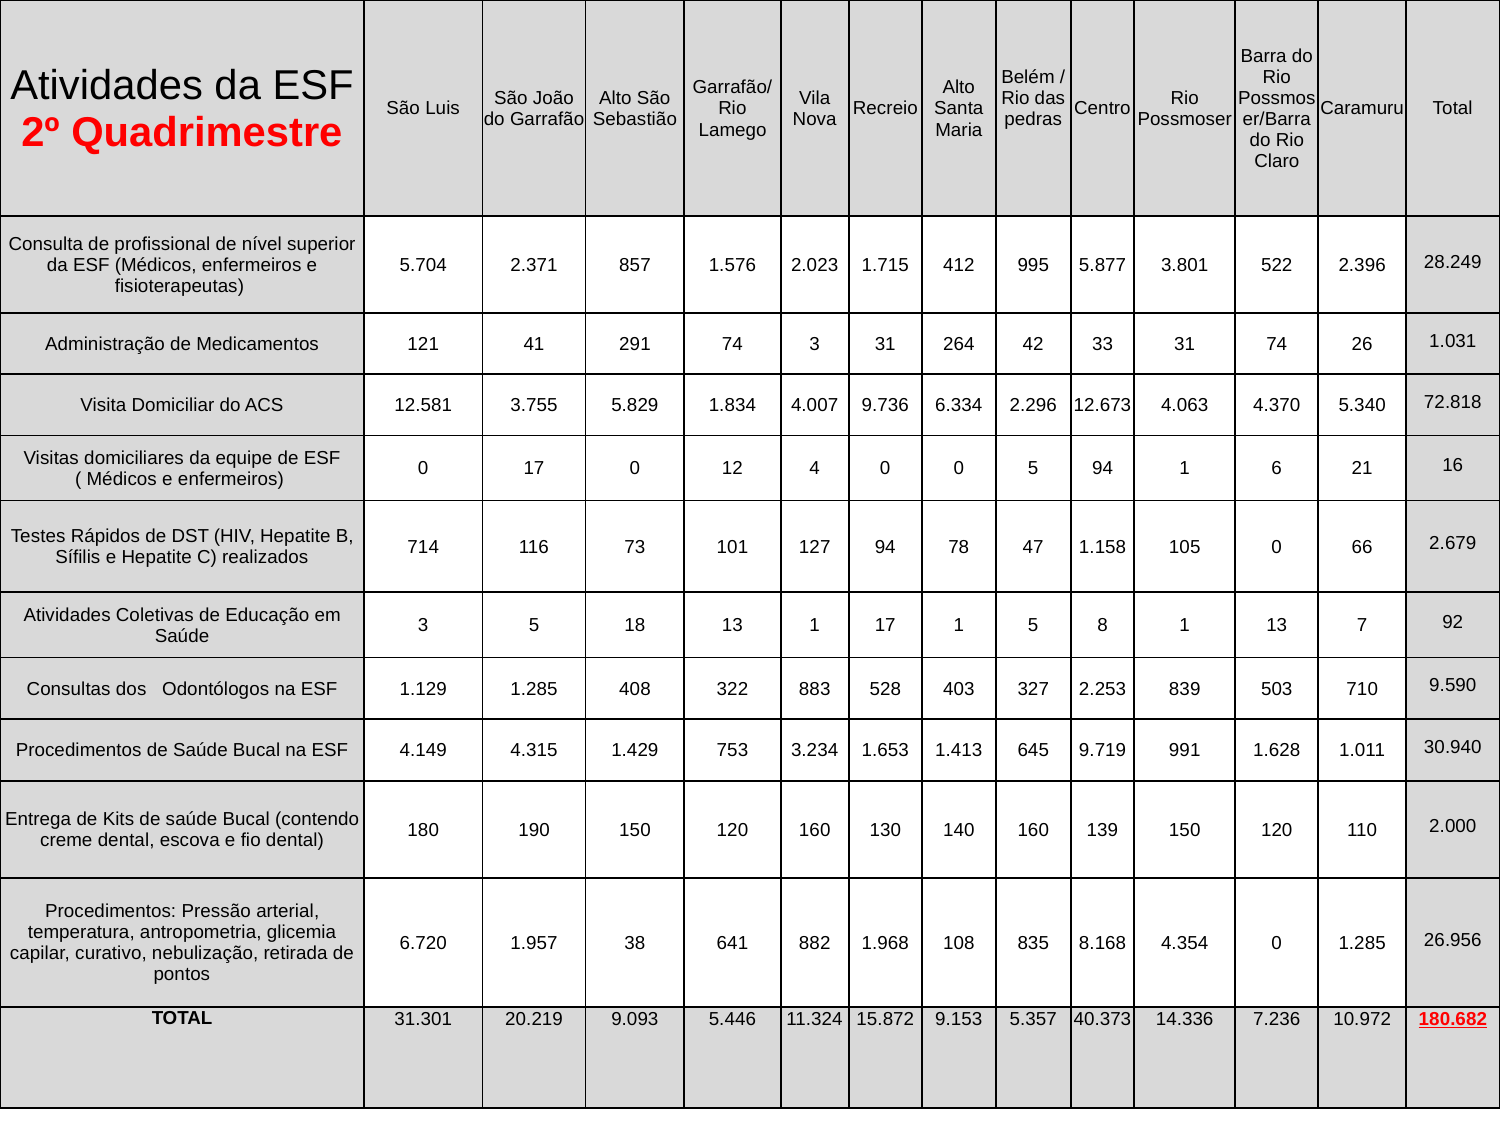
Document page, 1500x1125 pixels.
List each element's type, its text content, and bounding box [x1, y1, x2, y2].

table_cell 10.972 [1319, 1008, 1405, 1107]
table_cell 26.956 [1407, 879, 1499, 1006]
table_cell 1.715 [850, 217, 921, 312]
table_header Caramuru [1319, 1, 1405, 215]
table_cell 4.370 [1236, 375, 1317, 435]
table_cell 710 [1319, 658, 1405, 718]
table_cell 2.023 [782, 217, 848, 312]
table_cell 28.249 [1407, 217, 1499, 312]
table_cell 18 [586, 593, 683, 657]
table_cell 11.324 [782, 1008, 848, 1107]
table_cell 72.818 [1407, 375, 1499, 435]
table_cell 78 [923, 501, 995, 591]
table_cell 40.373 [1072, 1008, 1133, 1107]
table_header Centro [1072, 1, 1133, 215]
table_cell 5 [483, 593, 585, 657]
table_cell 5 [997, 436, 1070, 500]
table_cell Consultas dos Odontólogos na ESF [1, 658, 363, 718]
table_cell Atividades Coletivas de Educação em Saúde [1, 593, 363, 657]
table_cell 8.168 [1072, 879, 1133, 1006]
table_cell 120 [685, 782, 780, 877]
table_cell 0 [1236, 879, 1317, 1006]
table_cell 4.007 [782, 375, 848, 435]
table_cell 408 [586, 658, 683, 718]
table_cell 1.129 [365, 658, 482, 718]
table_cell 110 [1319, 782, 1405, 877]
table_cell 66 [1319, 501, 1405, 591]
table_cell 1.968 [850, 879, 921, 1006]
table_cell 180.682 [1407, 1008, 1499, 1107]
table_cell 121 [365, 314, 482, 373]
table_cell 30.940 [1407, 720, 1499, 780]
table_cell 101 [685, 501, 780, 591]
table_cell 2.253 [1072, 658, 1133, 718]
table_cell 2.396 [1319, 217, 1405, 312]
table_cell 5.446 [685, 1008, 780, 1107]
table_header São João do Garrafão [483, 1, 585, 215]
table_cell 1.285 [1319, 879, 1405, 1006]
table_cell 403 [923, 658, 995, 718]
table_cell 5.357 [997, 1008, 1070, 1107]
table_cell 17 [850, 593, 921, 657]
table_header Garrafão/Rio Lamego [685, 1, 780, 215]
table_cell 991 [1135, 720, 1234, 780]
table_header Rio Possmoser [1135, 1, 1234, 215]
table_cell 5 [997, 593, 1070, 657]
table_cell 714 [365, 501, 482, 591]
table_cell 8 [1072, 593, 1133, 657]
table_cell 2.000 [1407, 782, 1499, 877]
table_cell Visitas domiciliares da equipe de ESF ( Médicos e enfermeiros) [1, 436, 363, 500]
table_cell 753 [685, 720, 780, 780]
table_cell 20.219 [483, 1008, 585, 1107]
table_cell 74 [685, 314, 780, 373]
table_cell Consulta de profissional de nível superior da ESF (Médicos, enfermeiros e fisioterapeutas) [1, 217, 363, 312]
table_cell 41 [483, 314, 585, 373]
table_cell 1.576 [685, 217, 780, 312]
table_cell 9.719 [1072, 720, 1133, 780]
table_cell 327 [997, 658, 1070, 718]
table_cell 995 [997, 217, 1070, 312]
table_cell 641 [685, 879, 780, 1006]
table_cell 33 [1072, 314, 1133, 373]
table_header Vila Nova [782, 1, 848, 215]
table_cell 2.371 [483, 217, 585, 312]
table_header Atividades da ESF 2º Quadrimestre [1, 1, 363, 215]
table_cell 1 [782, 593, 848, 657]
table_cell 3.801 [1135, 217, 1234, 312]
table_cell 12.673 [1072, 375, 1133, 435]
table_cell Entrega de Kits de saúde Bucal (contendo creme dental, escova e fio dental) [1, 782, 363, 877]
table_cell 5.829 [586, 375, 683, 435]
table_cell 150 [1135, 782, 1234, 877]
table_cell 150 [586, 782, 683, 877]
table_cell 9.736 [850, 375, 921, 435]
table_cell 291 [586, 314, 683, 373]
table_cell 0 [923, 436, 995, 500]
table_cell 4 [782, 436, 848, 500]
table_cell 0 [850, 436, 921, 500]
table_cell 6 [1236, 436, 1317, 500]
table_cell 0 [1236, 501, 1317, 591]
table_cell 4.063 [1135, 375, 1234, 435]
table_cell Procedimentos: Pressão arterial, temperatura, antropometria, glicemia capilar, curativo, nebulização, retirada de pontos [1, 879, 363, 1006]
table_cell 73 [586, 501, 683, 591]
table_cell 4.315 [483, 720, 585, 780]
table_cell 7 [1319, 593, 1405, 657]
table_cell 2.296 [997, 375, 1070, 435]
table_cell TOTAL [1, 1008, 363, 1107]
table_header São Luis [365, 1, 482, 215]
table_header Alto São Sebastião [586, 1, 683, 215]
table_cell 6.720 [365, 879, 482, 1006]
table_cell 130 [850, 782, 921, 877]
table_cell 0 [586, 436, 683, 500]
table_cell 9.590 [1407, 658, 1499, 718]
table_cell 7.236 [1236, 1008, 1317, 1107]
table_cell 180 [365, 782, 482, 877]
table_cell 1.011 [1319, 720, 1405, 780]
table_cell 92 [1407, 593, 1499, 657]
table_cell 190 [483, 782, 585, 877]
table_cell 47 [997, 501, 1070, 591]
table_cell Administração de Medicamentos [1, 314, 363, 373]
table_cell 883 [782, 658, 848, 718]
table_cell 116 [483, 501, 585, 591]
table_cell 1.834 [685, 375, 780, 435]
table_cell 1.031 [1407, 314, 1499, 373]
table_cell 15.872 [850, 1008, 921, 1107]
table_cell 160 [782, 782, 848, 877]
table_cell Visita Domiciliar do ACS [1, 375, 363, 435]
table_cell 528 [850, 658, 921, 718]
table_header Alto Santa Maria [923, 1, 995, 215]
table_cell 3 [365, 593, 482, 657]
table_cell 74 [1236, 314, 1317, 373]
table_cell 94 [850, 501, 921, 591]
table_cell 264 [923, 314, 995, 373]
table_cell 1.628 [1236, 720, 1317, 780]
table_cell 94 [1072, 436, 1133, 500]
table_cell 1.653 [850, 720, 921, 780]
table_cell 1.957 [483, 879, 585, 1006]
table_cell 127 [782, 501, 848, 591]
table_cell 9.093 [586, 1008, 683, 1107]
table_cell 839 [1135, 658, 1234, 718]
table_cell 9.153 [923, 1008, 995, 1107]
table_cell 1.429 [586, 720, 683, 780]
table_cell 5.340 [1319, 375, 1405, 435]
table_cell 322 [685, 658, 780, 718]
table_cell 3 [782, 314, 848, 373]
table_header Belém / Rio das pedras [997, 1, 1070, 215]
table_cell 1 [923, 593, 995, 657]
table_cell 882 [782, 879, 848, 1006]
table_cell 26 [1319, 314, 1405, 373]
table_cell 12 [685, 436, 780, 500]
table_cell 13 [685, 593, 780, 657]
table_cell 3.755 [483, 375, 585, 435]
table_cell 17 [483, 436, 585, 500]
table_cell 1.413 [923, 720, 995, 780]
table_cell 140 [923, 782, 995, 877]
table_cell 31 [1135, 314, 1234, 373]
table_cell 31.301 [365, 1008, 482, 1107]
table_cell 105 [1135, 501, 1234, 591]
table_cell 522 [1236, 217, 1317, 312]
table_header Barra do Rio Possmoser/Barra do Rio Claro [1236, 1, 1317, 215]
picture [0, 1109, 1500, 1125]
table_cell Procedimentos de Saúde Bucal na ESF [1, 720, 363, 780]
table_cell 3.234 [782, 720, 848, 780]
table_cell 503 [1236, 658, 1317, 718]
table_cell 1 [1135, 593, 1234, 657]
table_cell 21 [1319, 436, 1405, 500]
table_cell 38 [586, 879, 683, 1006]
table_cell Testes Rápidos de DST (HIV, Hepatite B, Sífilis e Hepatite C) realizados [1, 501, 363, 591]
table_cell 4.354 [1135, 879, 1234, 1006]
table_cell 31 [850, 314, 921, 373]
table_cell 120 [1236, 782, 1317, 877]
table_cell 412 [923, 217, 995, 312]
table_cell 857 [586, 217, 683, 312]
table_cell 139 [1072, 782, 1133, 877]
table_cell 0 [365, 436, 482, 500]
table_cell 645 [997, 720, 1070, 780]
table_cell 42 [997, 314, 1070, 373]
table_cell 1 [1135, 436, 1234, 500]
table_cell 4.149 [365, 720, 482, 780]
table_cell 1.158 [1072, 501, 1133, 591]
table_cell 12.581 [365, 375, 482, 435]
table_header Recreio [850, 1, 921, 215]
table_cell 5.704 [365, 217, 482, 312]
table_cell 14.336 [1135, 1008, 1234, 1107]
table_cell 5.877 [1072, 217, 1133, 312]
table_cell 108 [923, 879, 995, 1006]
table_cell 1.285 [483, 658, 585, 718]
table_cell 835 [997, 879, 1070, 1006]
table_header Total [1407, 1, 1499, 215]
table_cell 6.334 [923, 375, 995, 435]
table_cell 13 [1236, 593, 1317, 657]
table_cell 2.679 [1407, 501, 1499, 591]
table_cell 160 [997, 782, 1070, 877]
table_cell 16 [1407, 436, 1499, 500]
